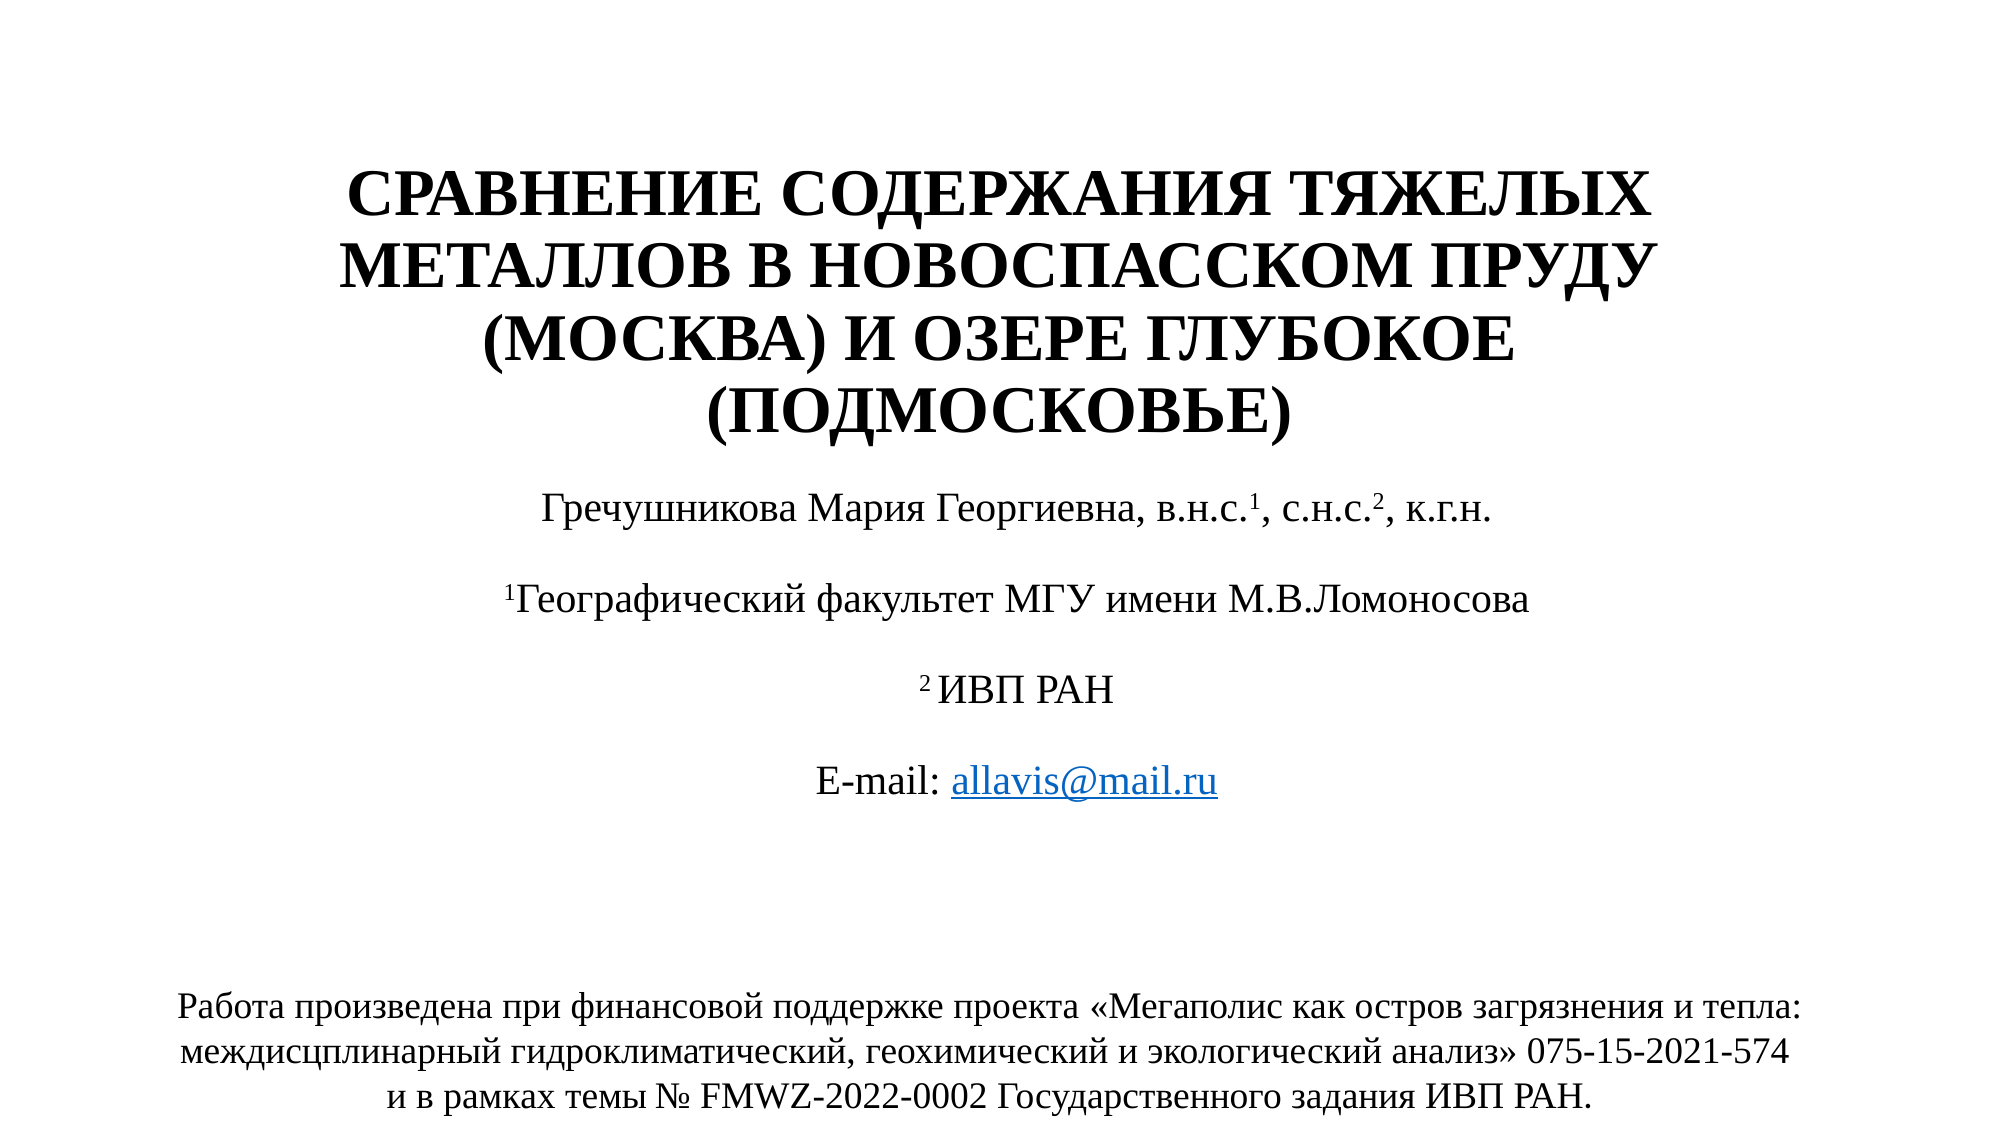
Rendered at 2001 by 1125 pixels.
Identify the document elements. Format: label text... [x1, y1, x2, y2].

subtitle Гречушникова Мария Георгиевна, в.н.с.1, с.н.с.2, к.г.н. 1Географический факультет МГУ имени М.В.Ломоносова 2 ИВП РАН E-mail: allavis@mail.ru [266, 469, 1767, 741]
text_box Работа произведена при финансовой поддержке проекта «Мегаполис как остров загрязнения и тепла: междисцплинарный гидроклиматический, геохимический и экологический анализ» 075-15-2021-574 и в рамках темы № FMWZ-2022-0002 Государственного задания ИВП РАН. [0, 973, 1981, 1124]
title СРАВНЕНИЕ СОДЕРЖАНИЯ ТЯЖЕЛЫХ МЕТАЛЛОВ В НОВОСПАССКОМ ПРУДУ (МОСКВА) И ОЗЕРЕ ГЛУБОКОЕ (ПОДМОСКОВЬЕ) [249, 142, 1750, 535]
